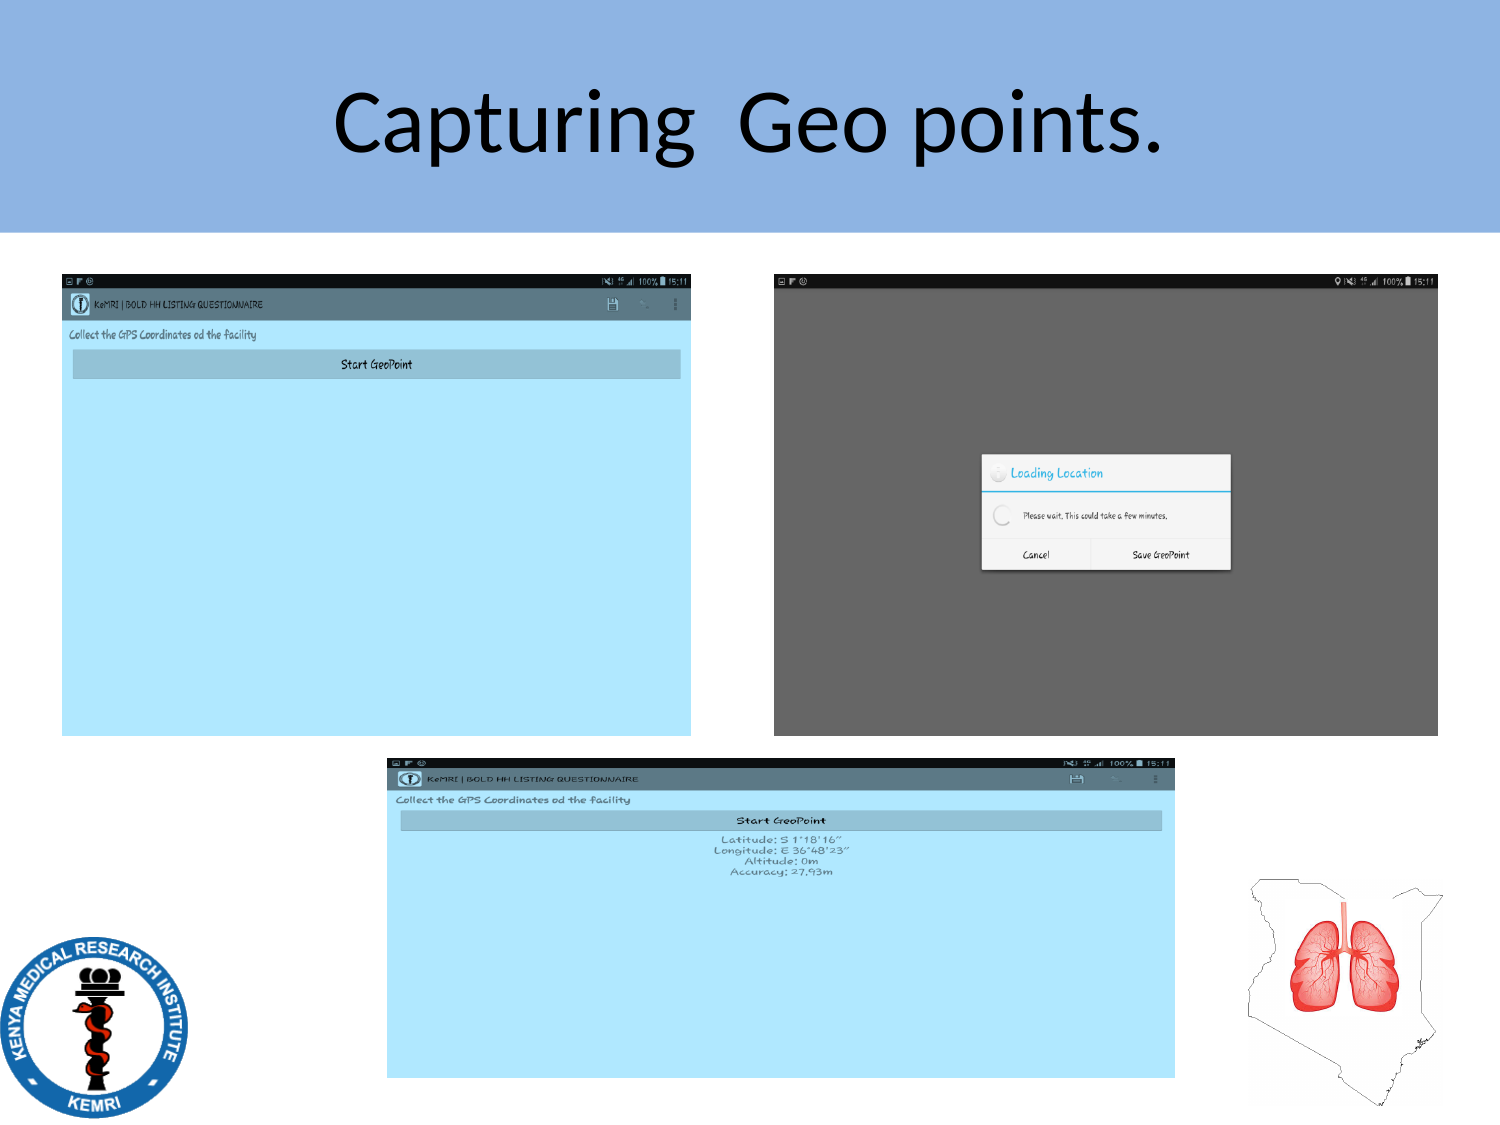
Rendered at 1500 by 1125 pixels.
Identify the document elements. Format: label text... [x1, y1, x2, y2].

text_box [1248, 879, 1444, 1106]
picture [387, 758, 1176, 1079]
picture [0, 936, 188, 1119]
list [774, 274, 1438, 737]
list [62, 274, 692, 737]
title Capturing Geo points. [0, 0, 1500, 233]
